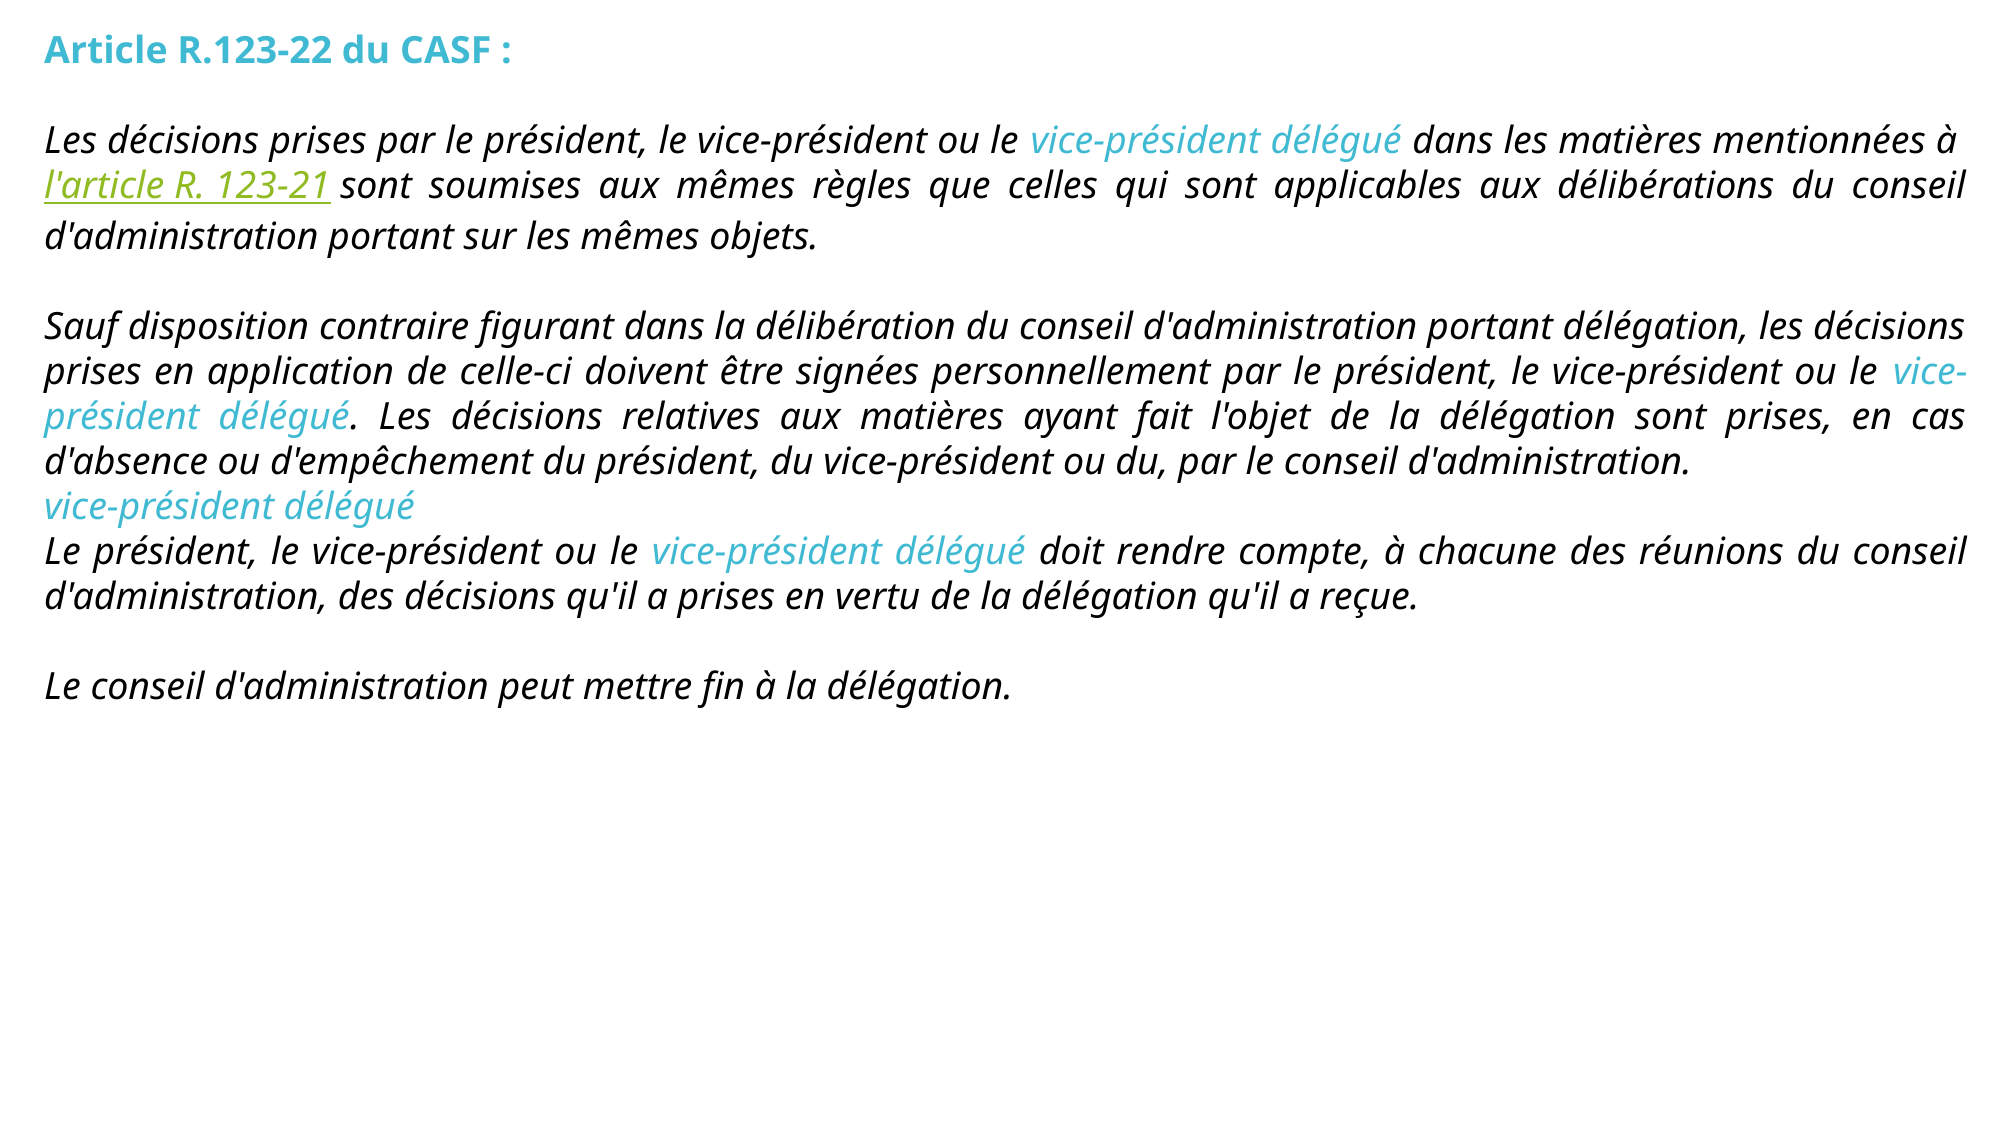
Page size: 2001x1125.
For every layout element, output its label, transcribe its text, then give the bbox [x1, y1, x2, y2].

text_box Article R.123-22 du CASF : Les décisions prises par le président, le vice-président ou le vice-président délégué dans les matières mentionnées à l'article R. 123-21 sont soumises aux mêmes règles que celles qui sont applicables aux délibérations du conseil d'administration portant sur les mêmes objets. Sauf disposition contraire figurant dans la délibération du conseil d'administration portant délégation, les décisions prises en application de celle-ci doivent être signées personnellement par le président, le vice-président ou le vice-président délégué. Les décisions relatives aux matières ayant fait l'objet de la délégation sont prises, en cas d'absence ou d'empêchement du président, du vice-président ou du, par le conseil d'administration. vice-président délégué Le président, le vice-président ou le vice-président délégué doit rendre compte, à chacune des réunions du conseil d'administration, des décisions qu'il a prises en vertu de la délégation qu'il a reçue. Le conseil d'administration peut mettre fin à la délégation. [11, 18, 1983, 875]
